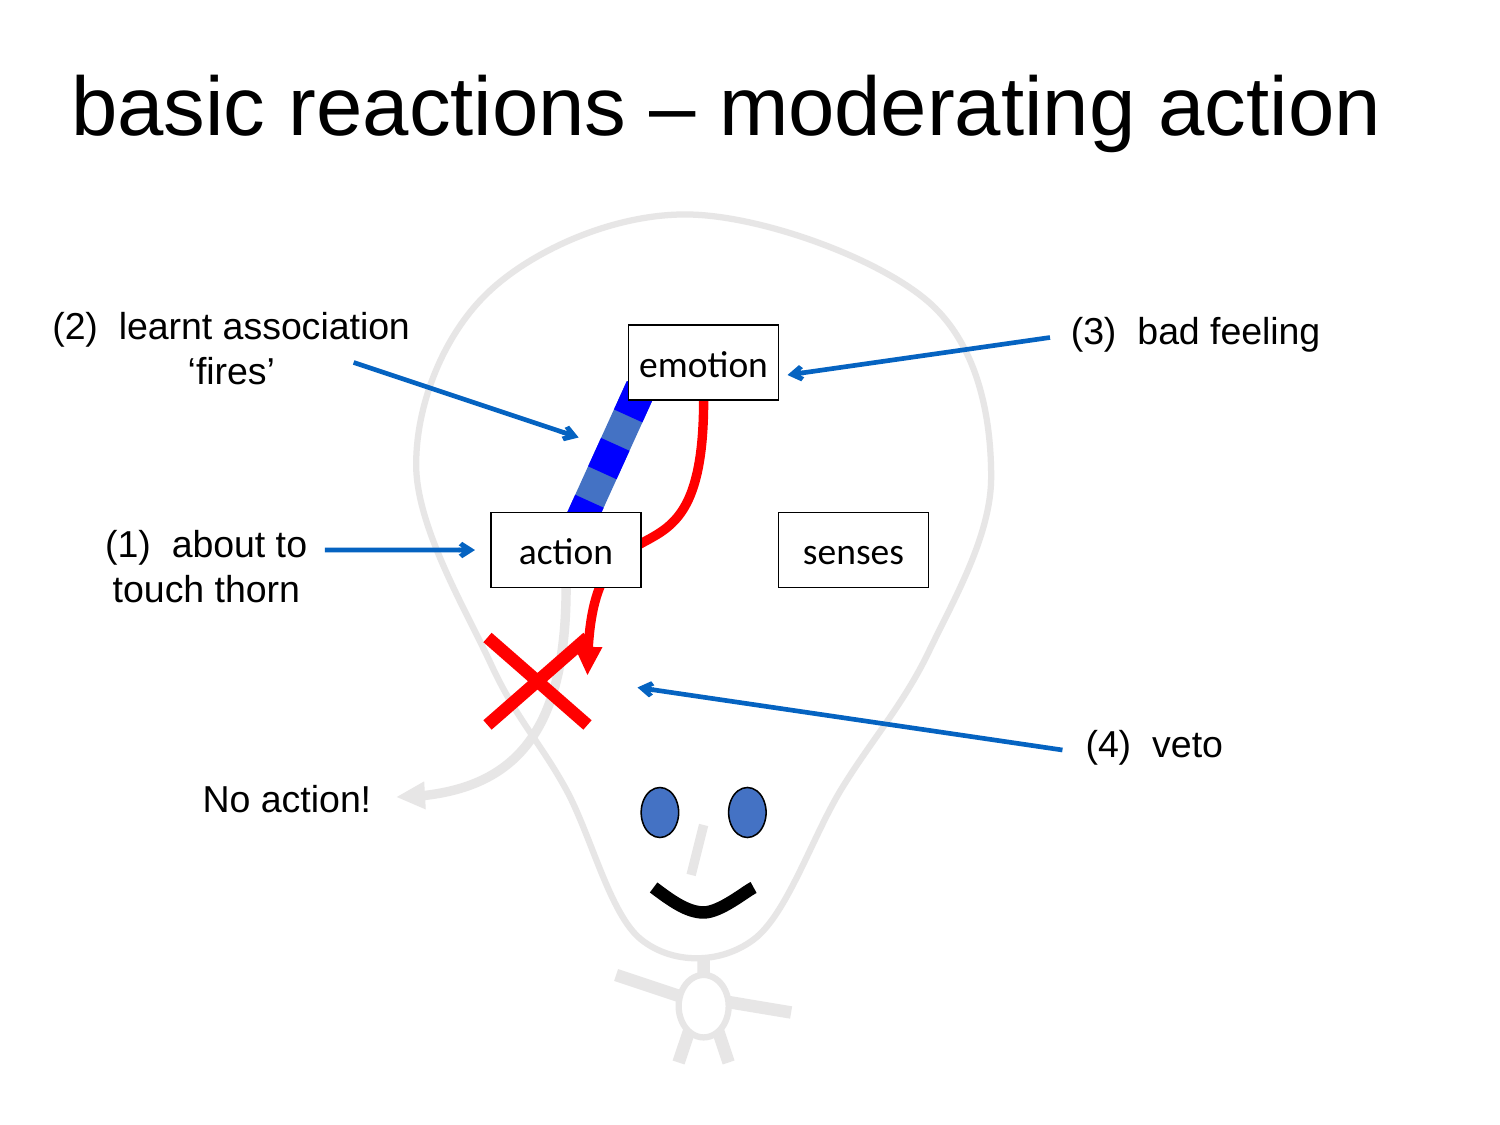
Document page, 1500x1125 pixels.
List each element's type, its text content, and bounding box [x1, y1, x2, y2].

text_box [177, 399, 1284, 828]
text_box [24, 294, 642, 512]
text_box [416, 828, 992, 1063]
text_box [0, 512, 177, 798]
title basic reactions – moderating action [56, 0, 1454, 218]
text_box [416, 212, 992, 399]
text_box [787, 299, 1342, 375]
